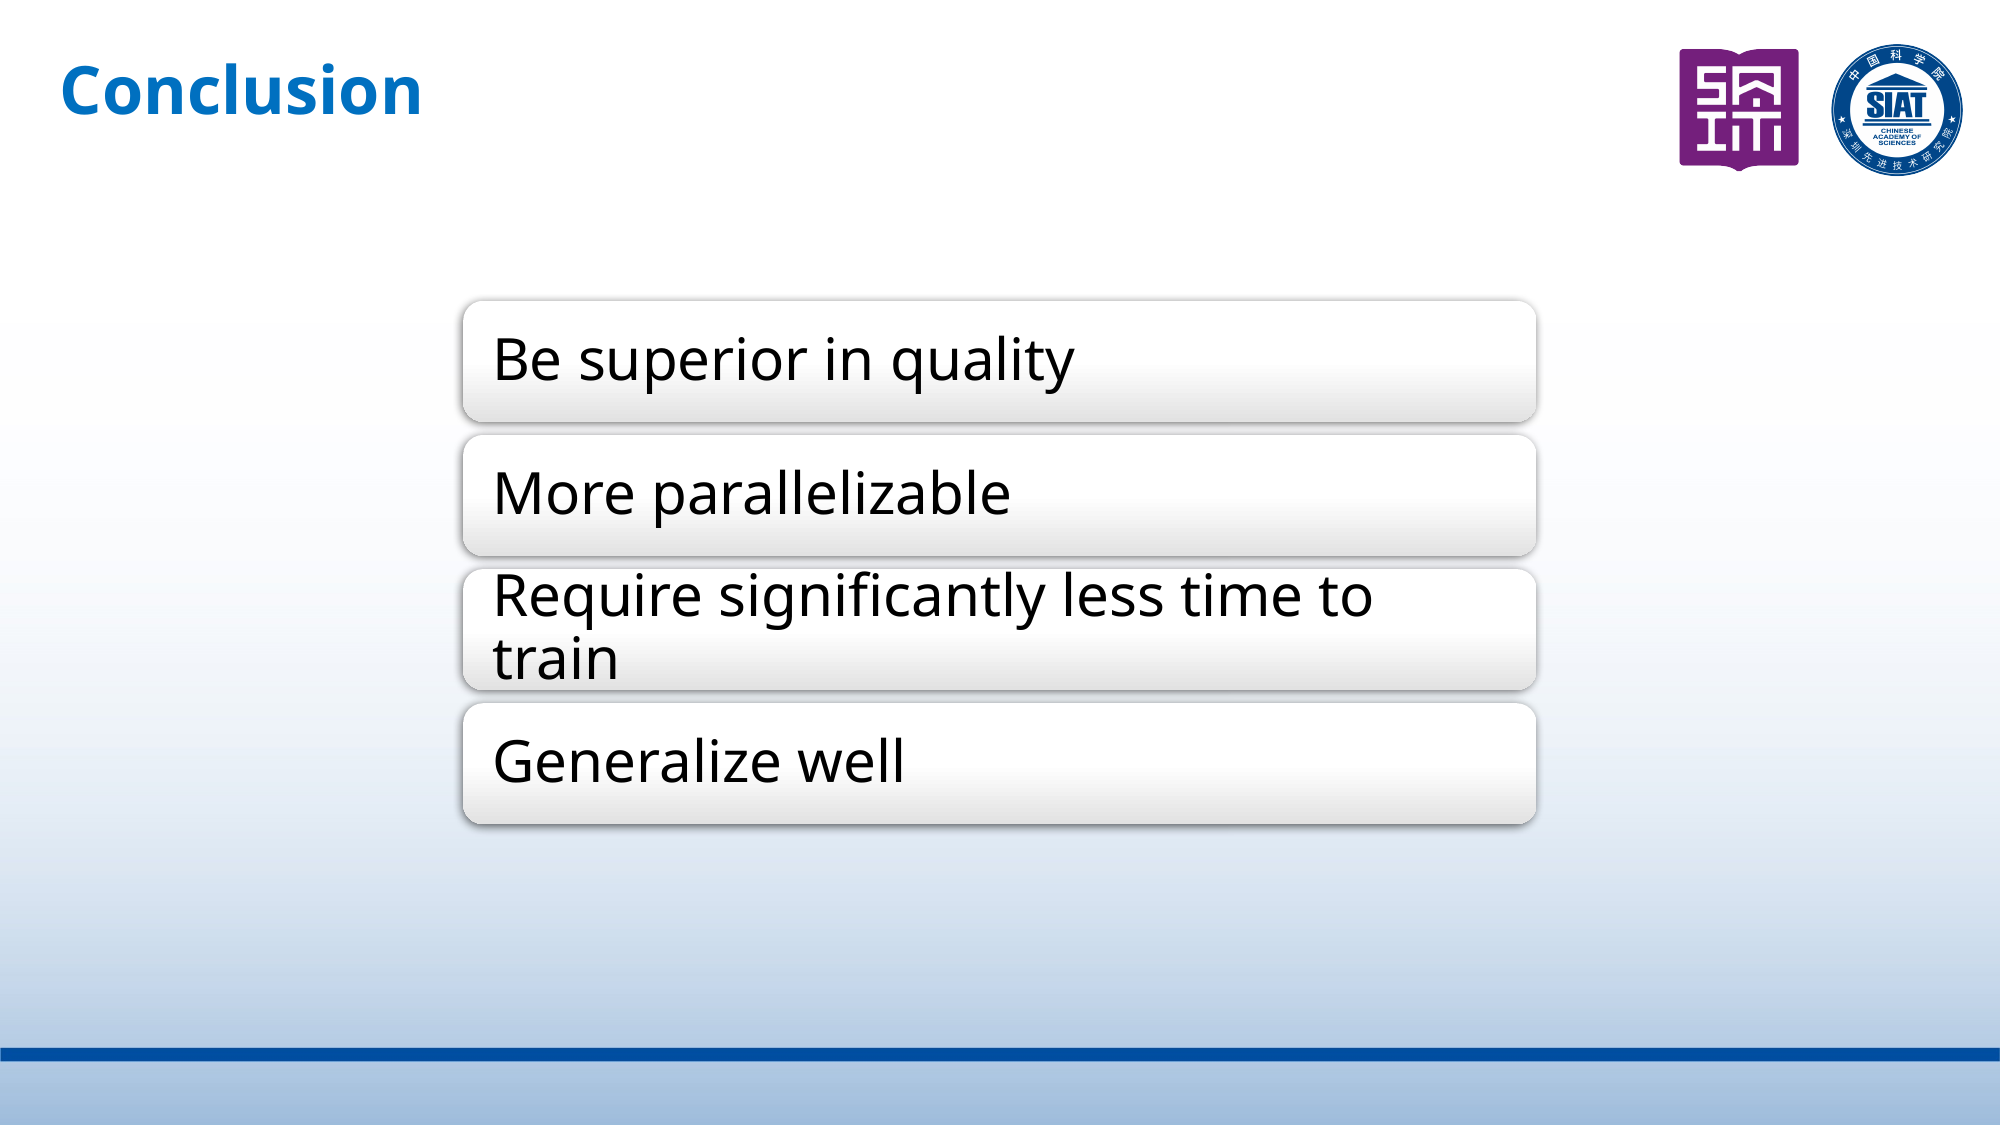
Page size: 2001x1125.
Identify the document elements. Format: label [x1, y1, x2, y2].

text_box [463, 297, 1537, 828]
picture [0, 0, 2000, 1125]
